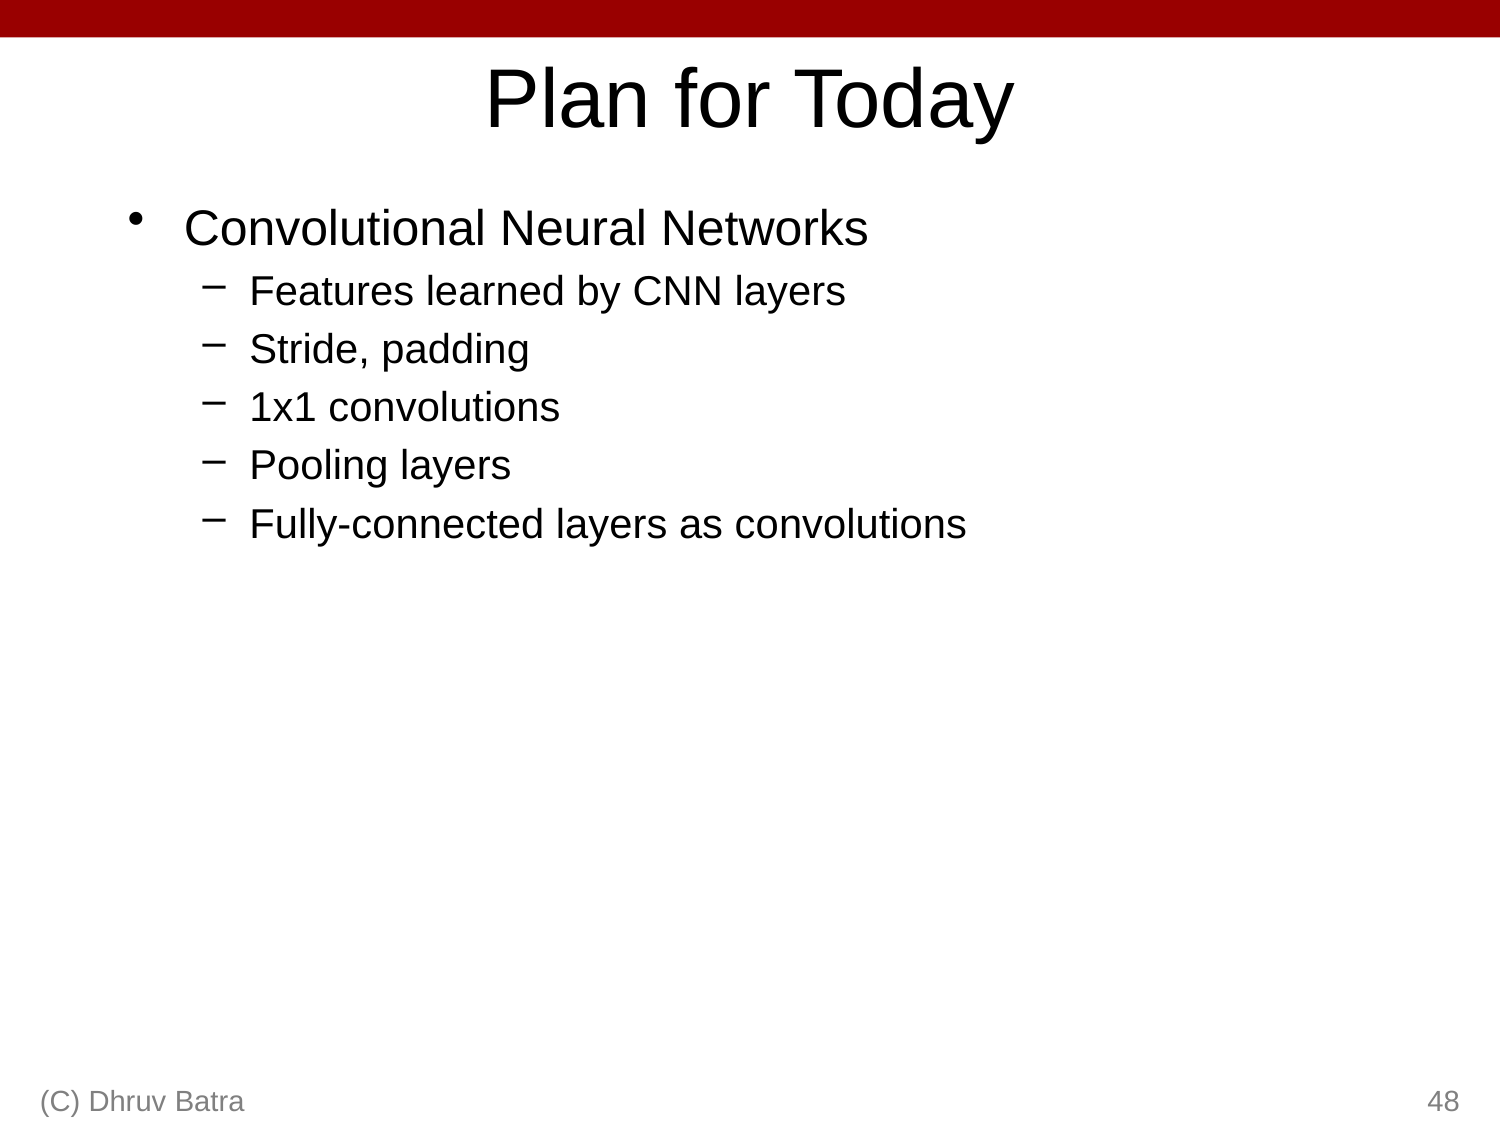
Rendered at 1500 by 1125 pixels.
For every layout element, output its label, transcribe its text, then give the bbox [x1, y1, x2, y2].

list Convolutional Neural Networks Features learned by CNN layers Stride, padding 1x1 convolutions Pooling layers Fully-connected layers as convolutions [112, 187, 1388, 1051]
footer (C) Dhruv Batra [24, 1049, 501, 1125]
title Plan for Today [112, 37, 1388, 151]
slide_number 48 [1162, 1049, 1476, 1125]
